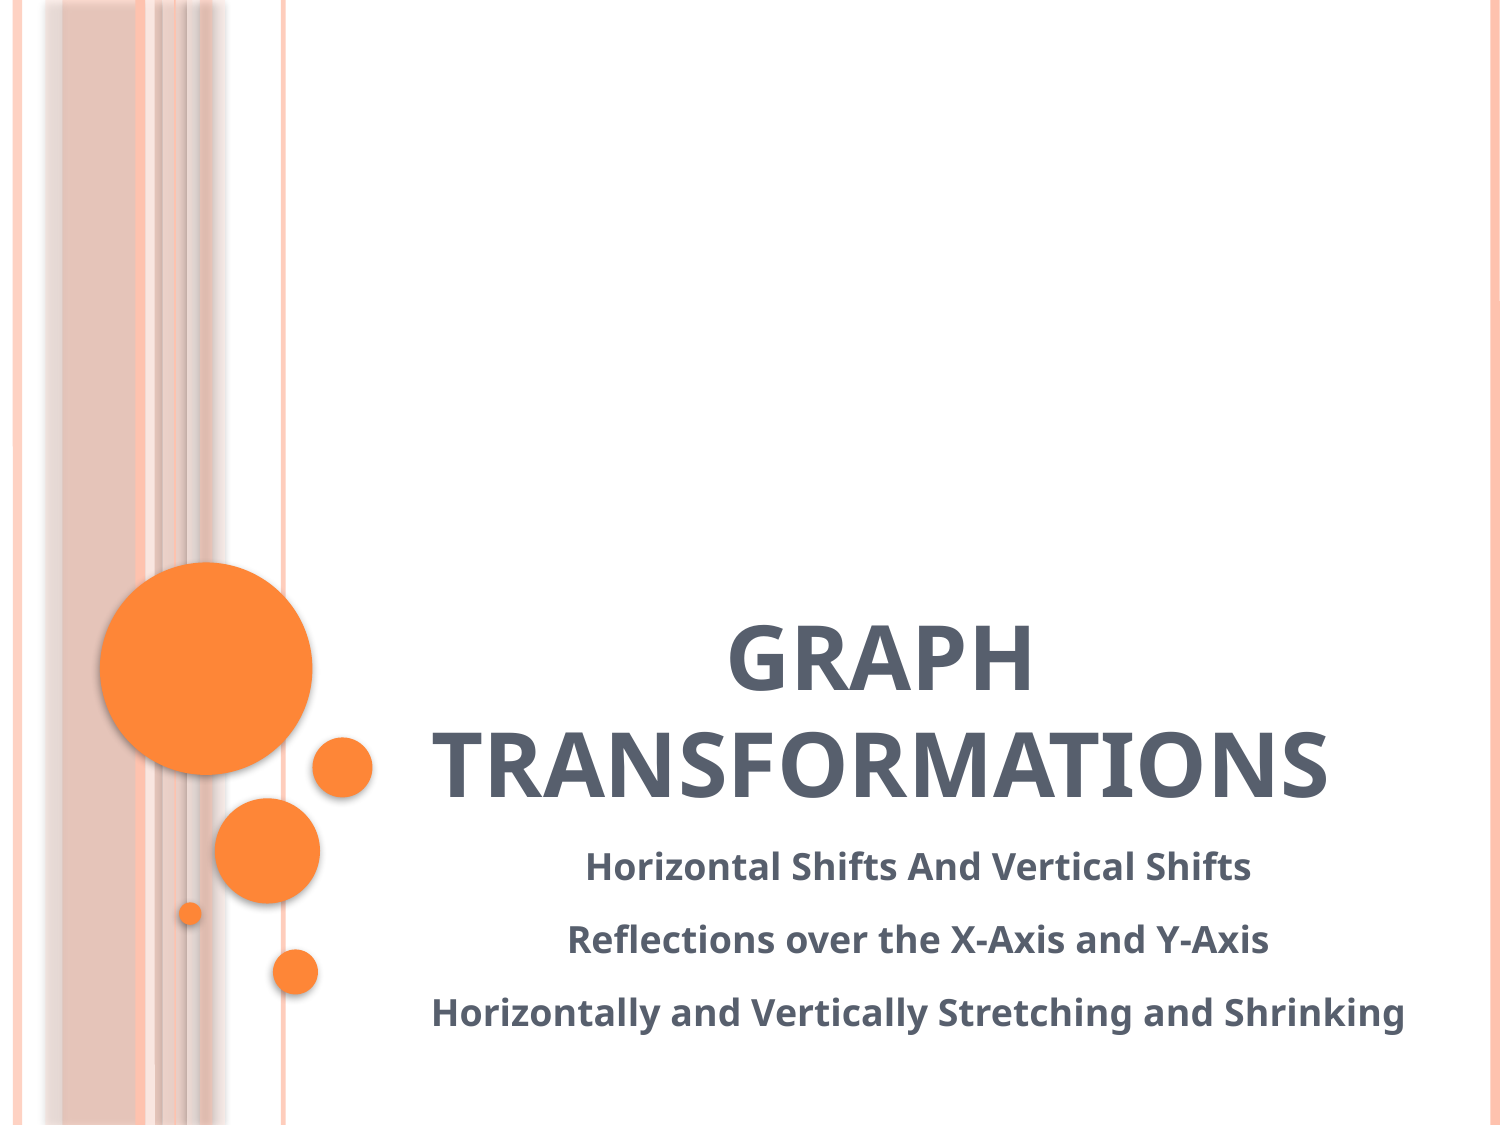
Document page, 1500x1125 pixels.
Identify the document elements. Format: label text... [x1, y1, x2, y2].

subtitle Horizontal Shifts And Vertical Shifts Reflections over the X-Axis and Y-Axis Horizontally and Vertically Stretching and Shrinking [375, 820, 1463, 1088]
title Graph Transformations [375, 512, 1388, 820]
